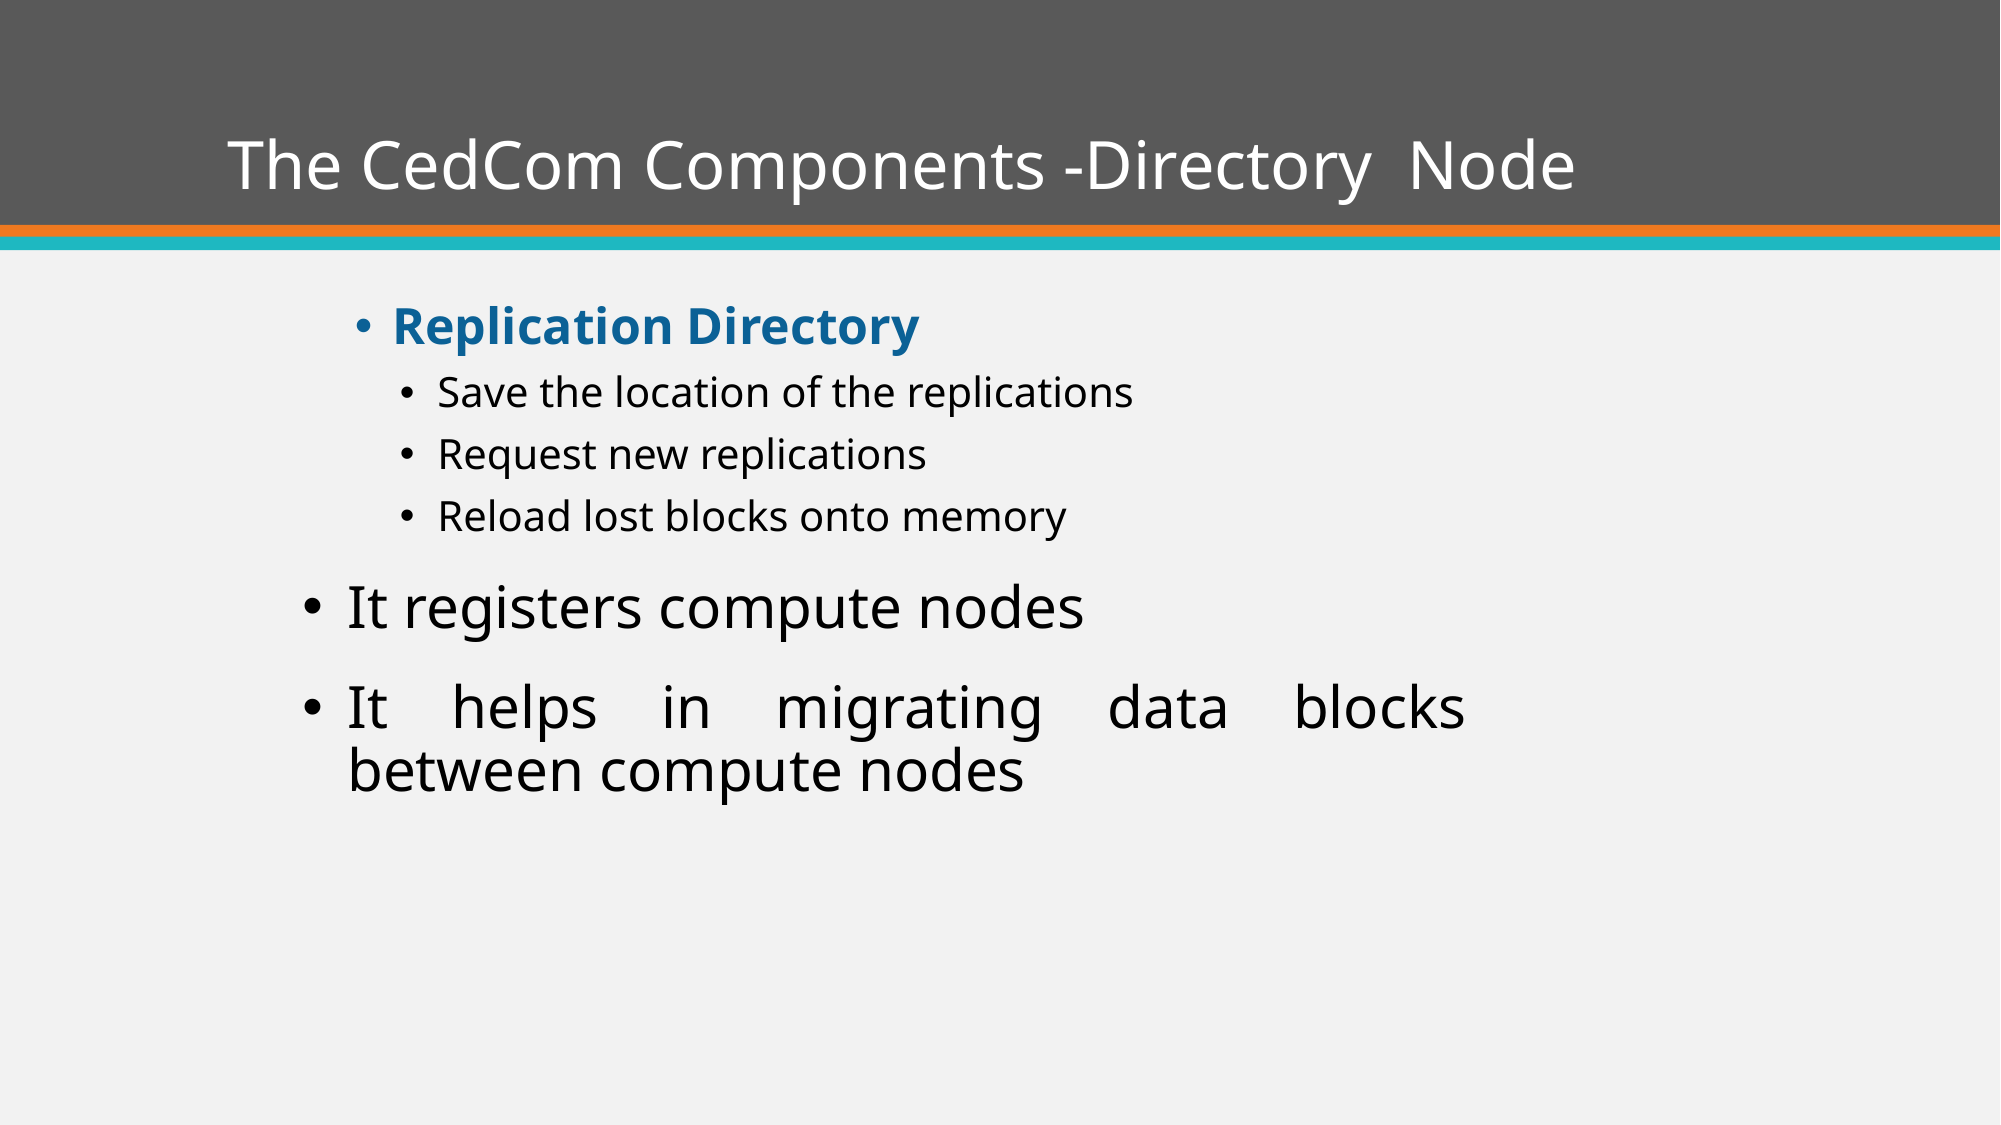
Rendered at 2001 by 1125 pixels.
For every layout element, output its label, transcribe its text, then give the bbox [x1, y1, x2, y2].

list Replication Directory Save the location of the replications Request new replications Reload lost blocks onto memory It registers compute nodes It helps in migrating data blocks between compute nodes [287, 293, 1482, 990]
title The CedCom Components -Directory Node [212, 41, 1964, 212]
